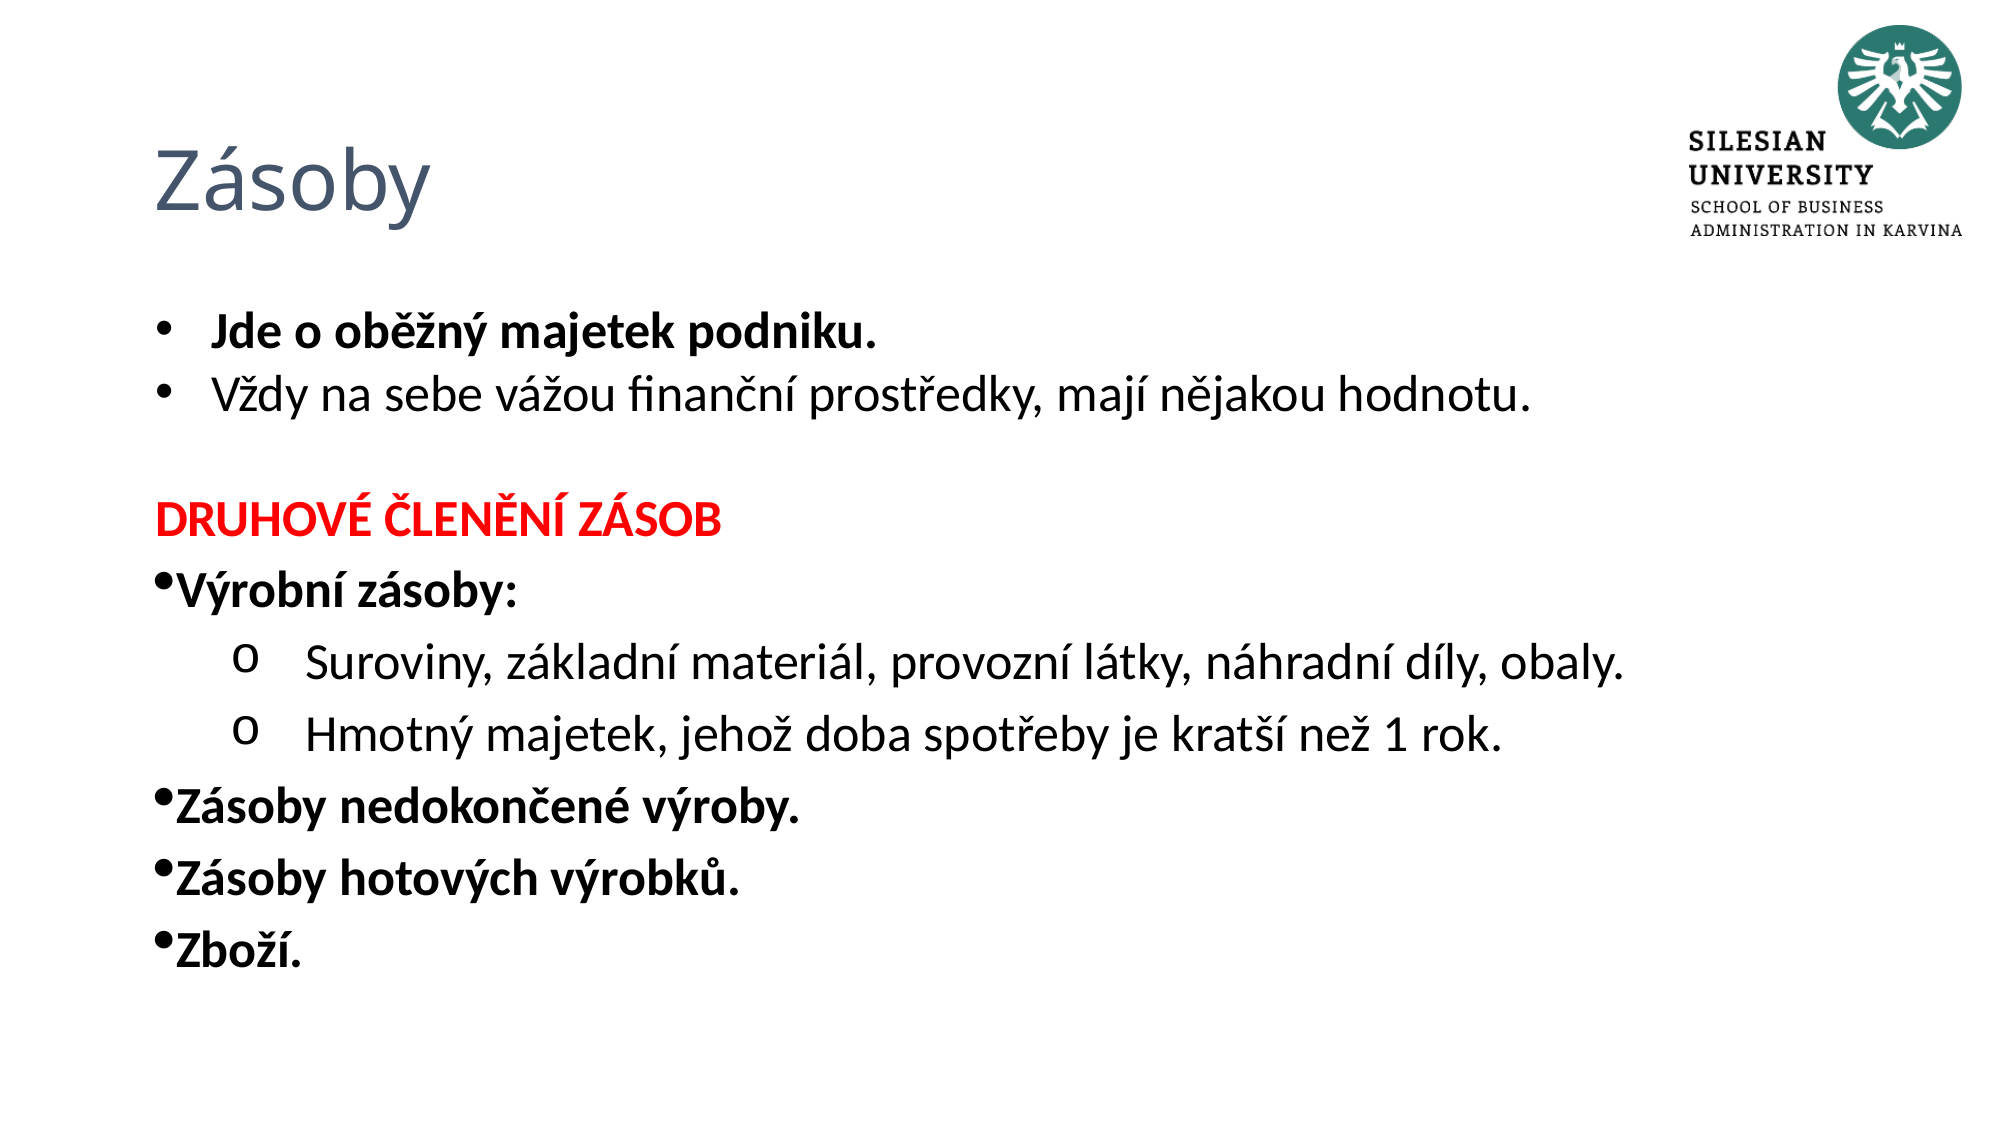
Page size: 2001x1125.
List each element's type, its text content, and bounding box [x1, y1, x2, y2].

text_box Jde o oběžný majetek podniku. Vždy na sebe vážou finanční prostředky, mají nějakou hodnotu. DRUHOVÉ ČLENĚNÍ ZÁSOB Výrobní zásoby: Suroviny, základní materiál, provozní látky, náhradní díly, obaly. Hmotný majetek, jehož doba spotřeby je kratší než 1 rok. Zásoby nedokončené výroby. Zásoby hotových výrobků. Zboží. [140, 289, 1650, 1048]
picture [1689, 25, 1962, 236]
text_box Zásoby [140, 130, 1378, 289]
